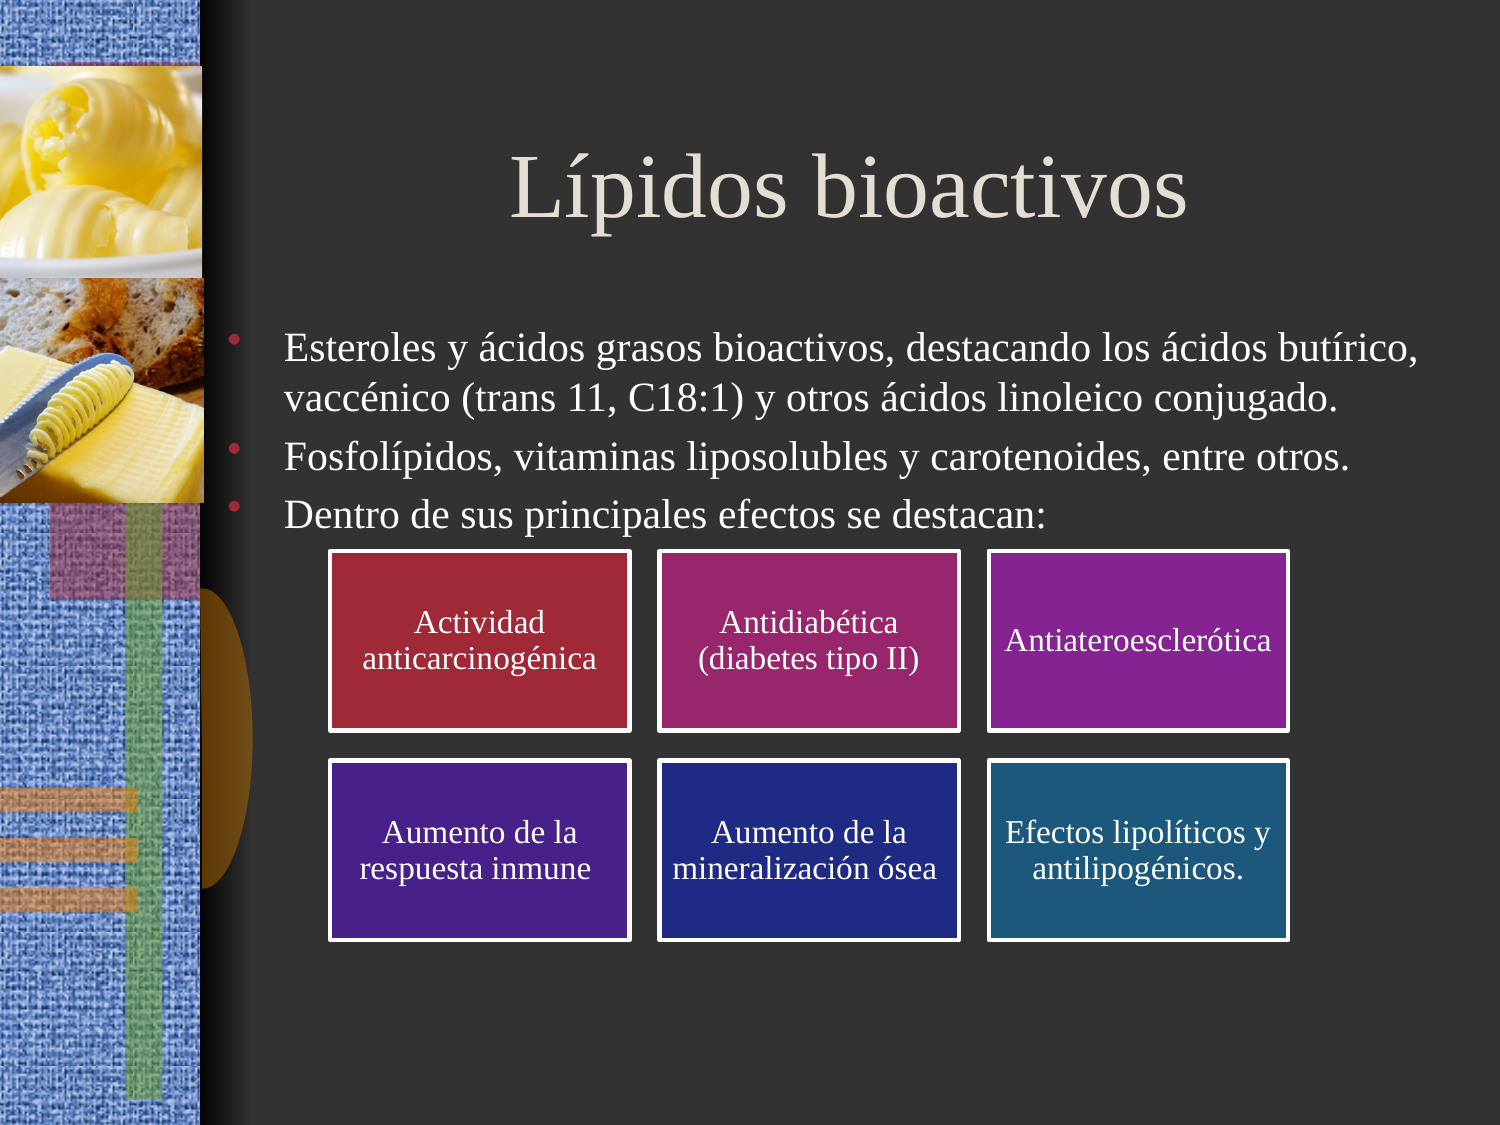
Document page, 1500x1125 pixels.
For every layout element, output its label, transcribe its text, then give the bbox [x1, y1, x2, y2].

list Esteroles y ácidos grasos bioactivos, destacando los ácidos butírico, vaccénico (trans 11, C18:1) y otros ácidos linoleico conjugado. Fosfolípidos, vitaminas liposolubles y carotenoides, entre otros. Dentro de sus principales efectos se destacan: [212, 312, 1488, 1106]
picture [0, 0, 204, 787]
picture [0, 600, 200, 1125]
picture [0, 863, 125, 887]
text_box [218, 550, 1400, 941]
picture [0, 813, 125, 837]
title Lípidos bioactivos [212, 87, 1488, 275]
